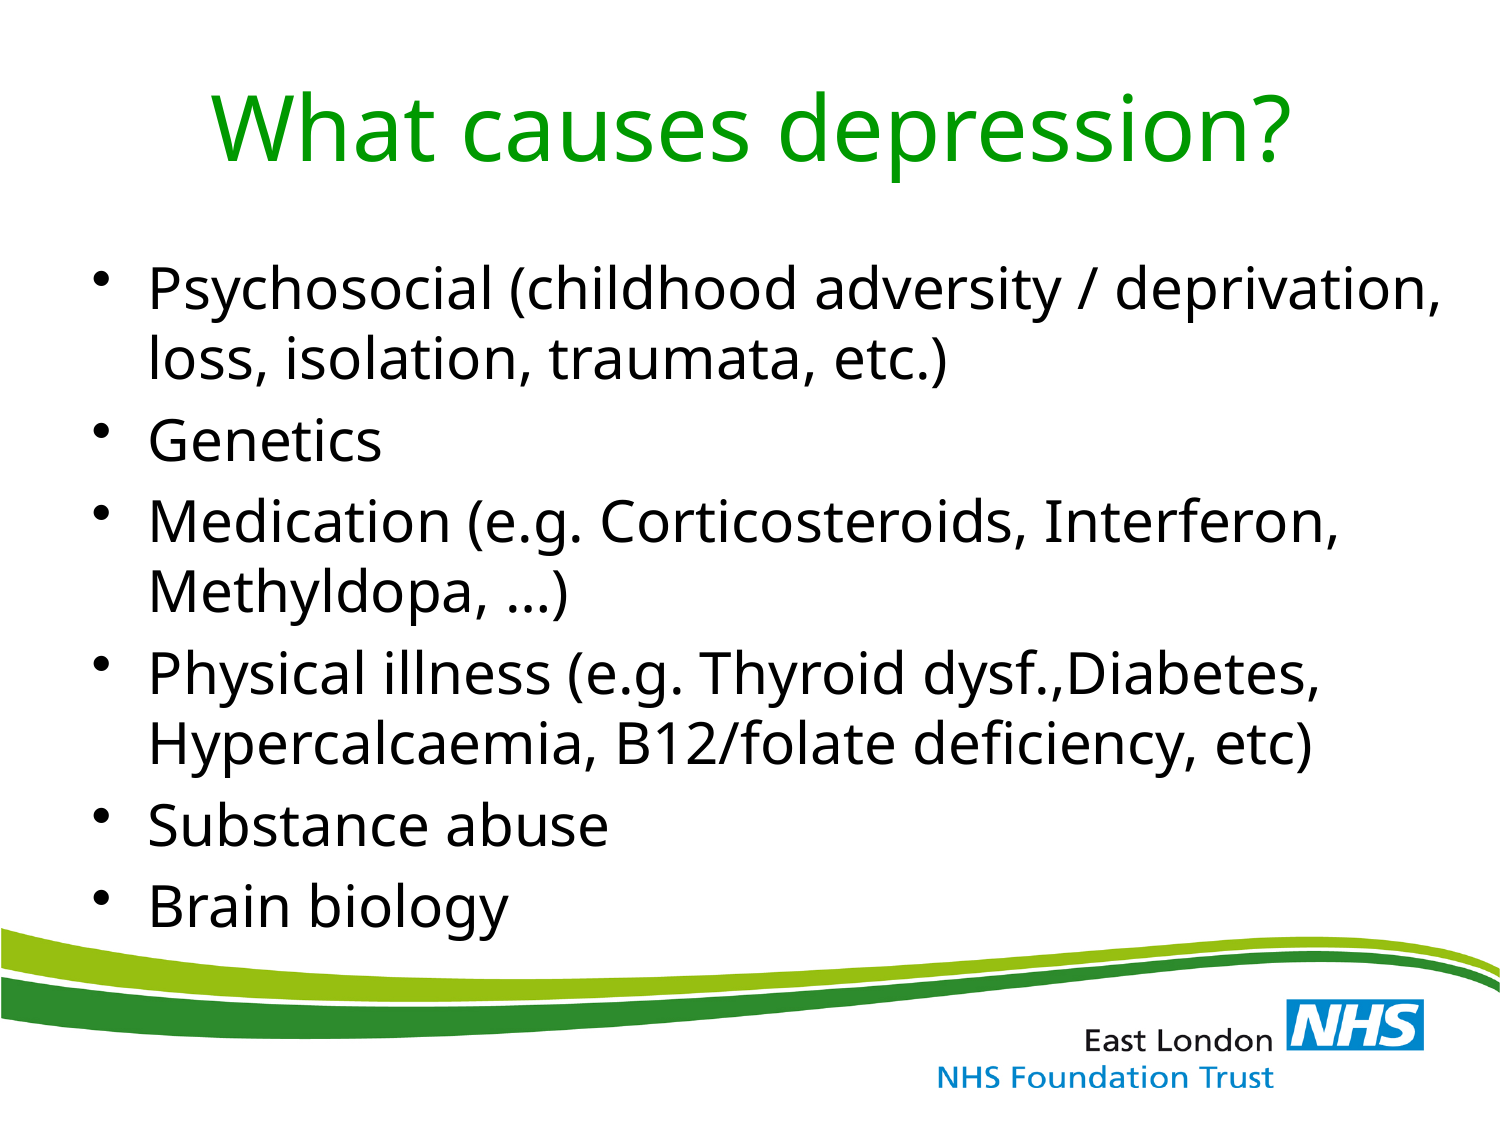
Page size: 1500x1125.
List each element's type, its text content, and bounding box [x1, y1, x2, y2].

picture [1073, 1075, 1081, 1088]
picture [1175, 1075, 1183, 1088]
picture [1154, 1074, 1164, 1086]
list Psychosocial (childhood adversity / deprivation, loss, isolation, traumata, etc.) Genetics Medication (e.g. Corticosteroids, Interferon, Methyldopa, …) Physical illness (e.g. Thyroid dysf.,Diabetes, Hypercalcaemia, B12/folate deficiency, etc) Substance abuse Brain biology [76, 243, 1461, 987]
picture [1093, 1074, 1102, 1088]
picture [0, 928, 1500, 1088]
title What causes depression? [76, 30, 1427, 219]
picture [1032, 1074, 1042, 1086]
picture [966, 1078, 978, 1088]
picture [942, 1072, 952, 1088]
